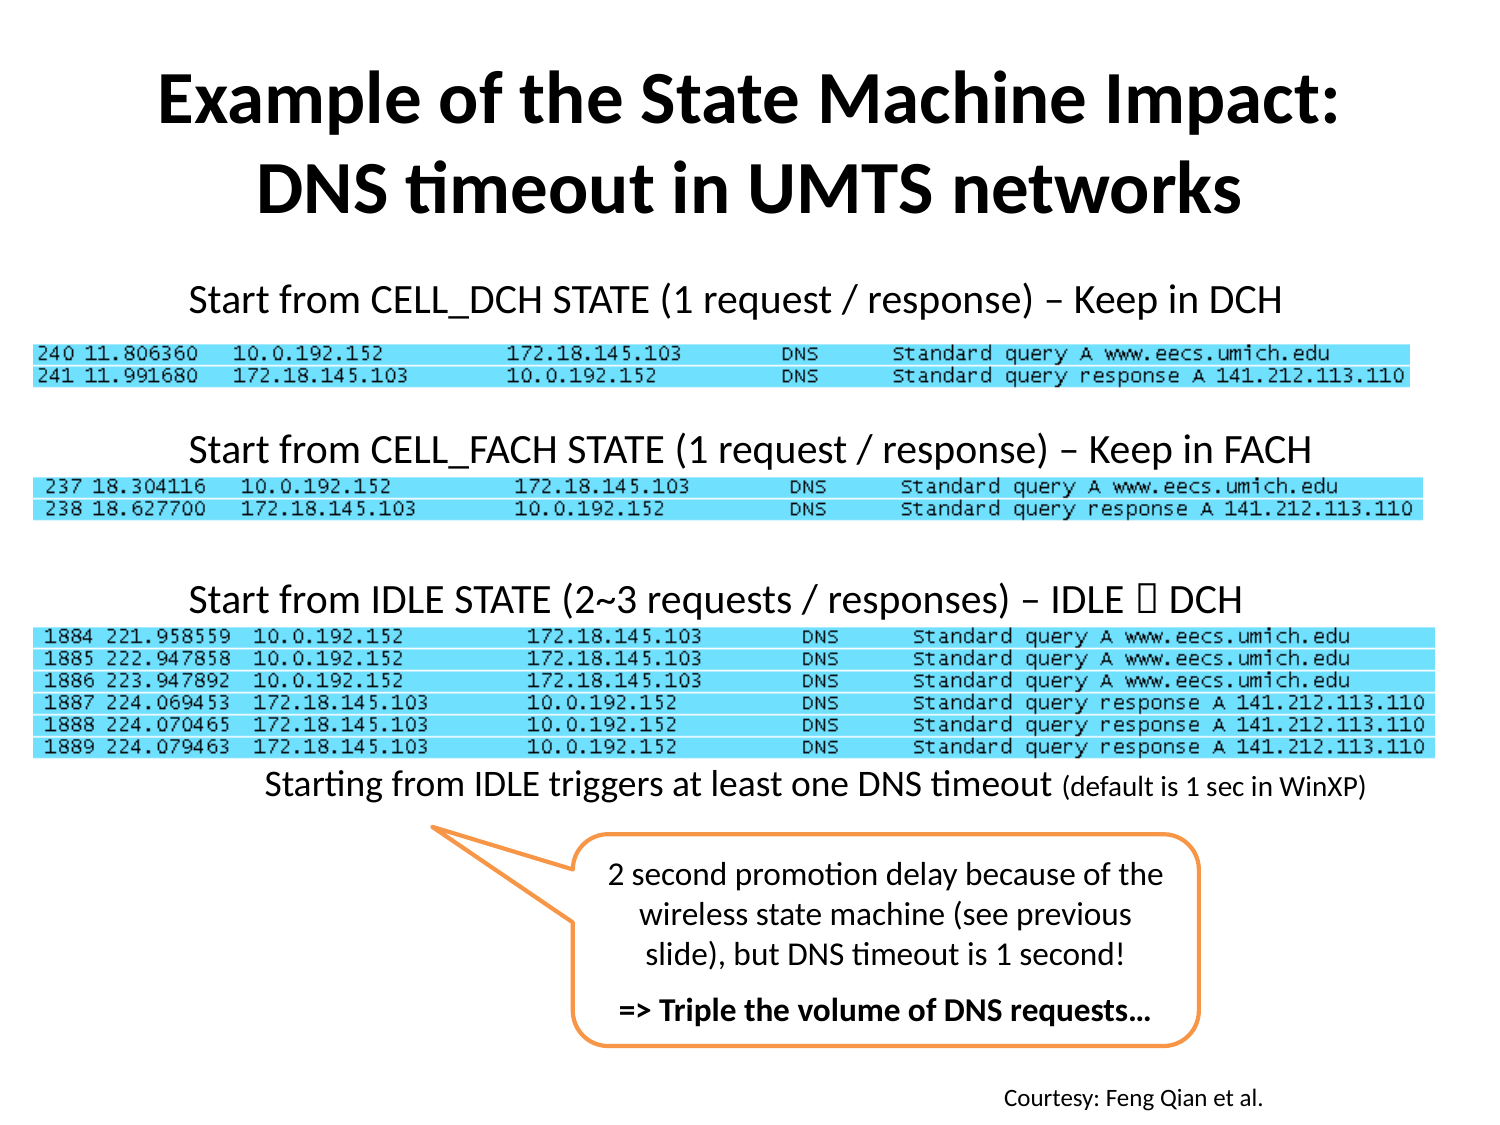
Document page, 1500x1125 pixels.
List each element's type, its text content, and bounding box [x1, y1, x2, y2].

picture [33, 476, 1423, 523]
text_box 2 second promotion delay because of the wireless state machine (see previous slide), but DNS timeout is 1 second! => Triple the volume of DNS requests… [430, 824, 1201, 1049]
text_box Courtesy: Feng Qian et al. [989, 1073, 1280, 1119]
text_box Start from CELL_DCH STATE (1 request / response) – Keep in DCH Start from CELL_FACH STATE (1 request / response) – Keep in FACH Start from IDLE STATE (2~3 requests / responses) – IDLE  DCH [173, 263, 1329, 342]
picture [32, 343, 1411, 390]
text_box Start from CELL_DCH STATE (1 request / response) – Keep in DCH Start from CELL_FACH STATE (1 request / response) – Keep in FACH Start from IDLE STATE (2~3 requests / responses) – IDLE  DCH [173, 530, 1329, 624]
picture [33, 626, 1436, 760]
text_box Starting from IDLE triggers at least one DNS timeout (default is 1 sec in WinXP) [249, 769, 1382, 812]
title Example of the State Machine Impact: DNS timeout in UMTS networks [75, 45, 1425, 233]
text_box Start from CELL_DCH STATE (1 request / response) – Keep in DCH Start from CELL_FACH STATE (1 request / response) – Keep in FACH Start from IDLE STATE (2~3 requests / responses) – IDLE  DCH [173, 398, 1329, 474]
